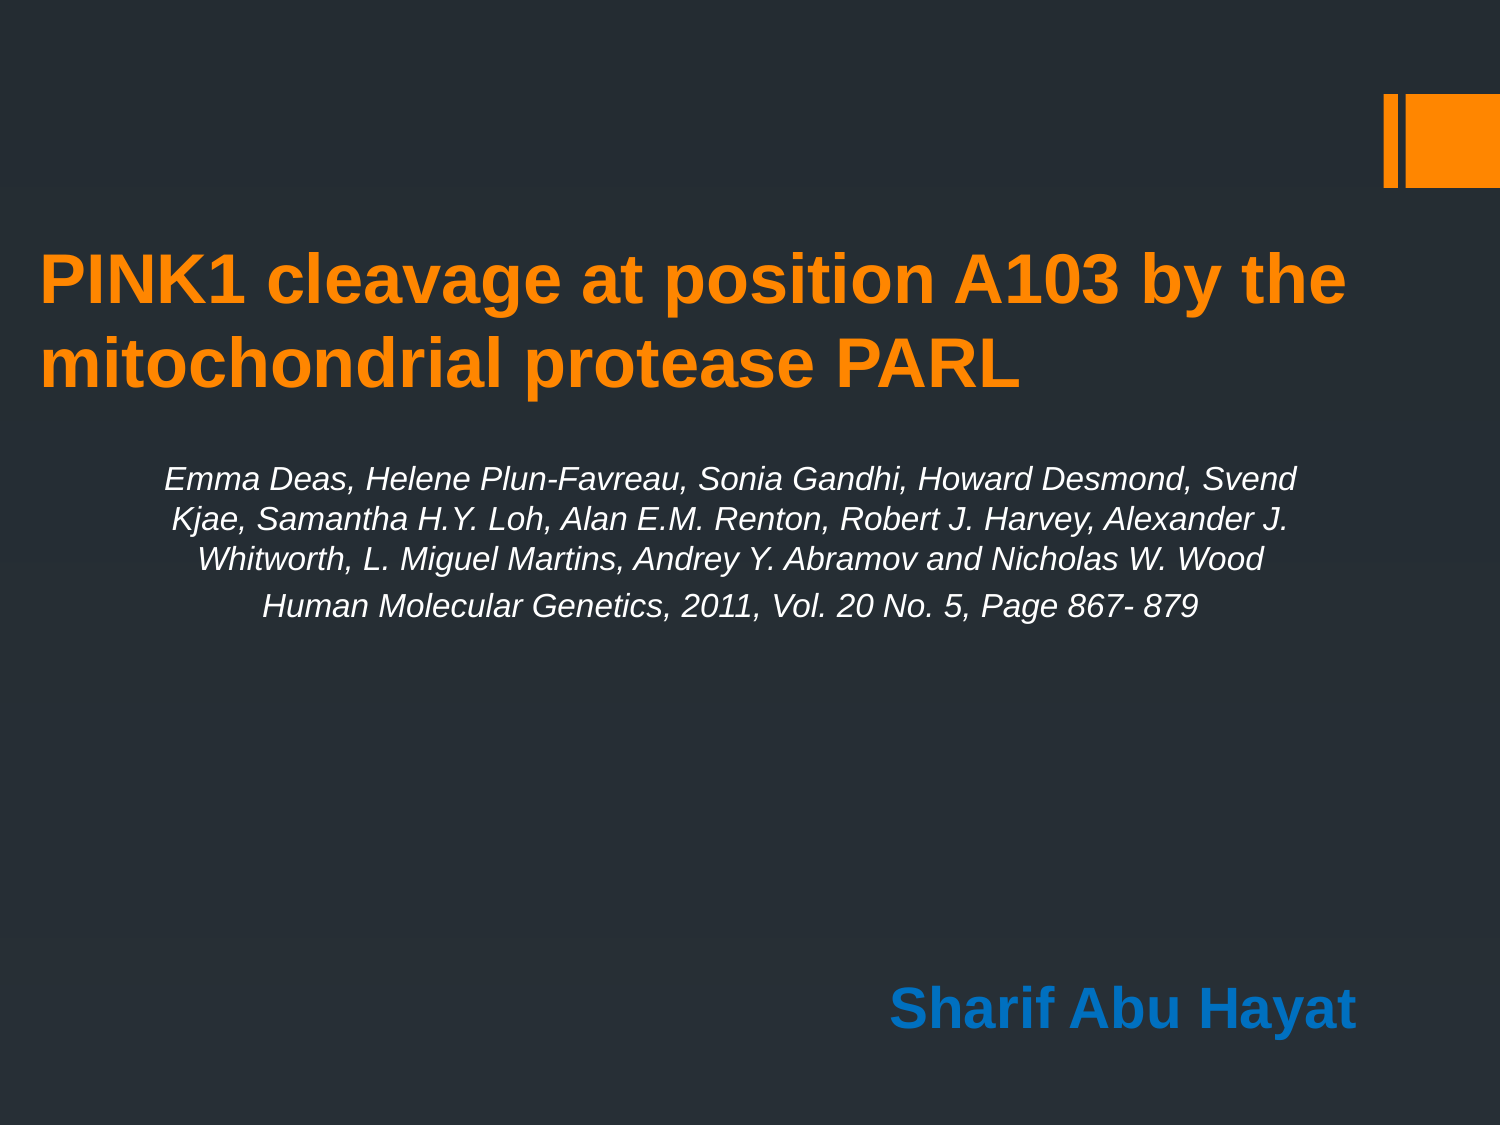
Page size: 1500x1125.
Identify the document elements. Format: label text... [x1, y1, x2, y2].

text_box Sharif Abu Hayat [875, 962, 1425, 1048]
title PINK1 cleavage at position A103 by the mitochondrial protease PARL [24, 224, 1438, 575]
subtitle Emma Deas, Helene Plun-Favreau, Sonia Gandhi, Howard Desmond, Svend Kjae, Samantha H.Y. Loh, Alan E.M. Renton, Robert J. Harvey, Alexander J. Whitworth, L. Miguel Martins, Andrey Y. Abramov and Nicholas W. Wood Human Molecular Genetics, 2011, Vol. 20 No. 5, Page 867- 879 [125, 450, 1338, 638]
